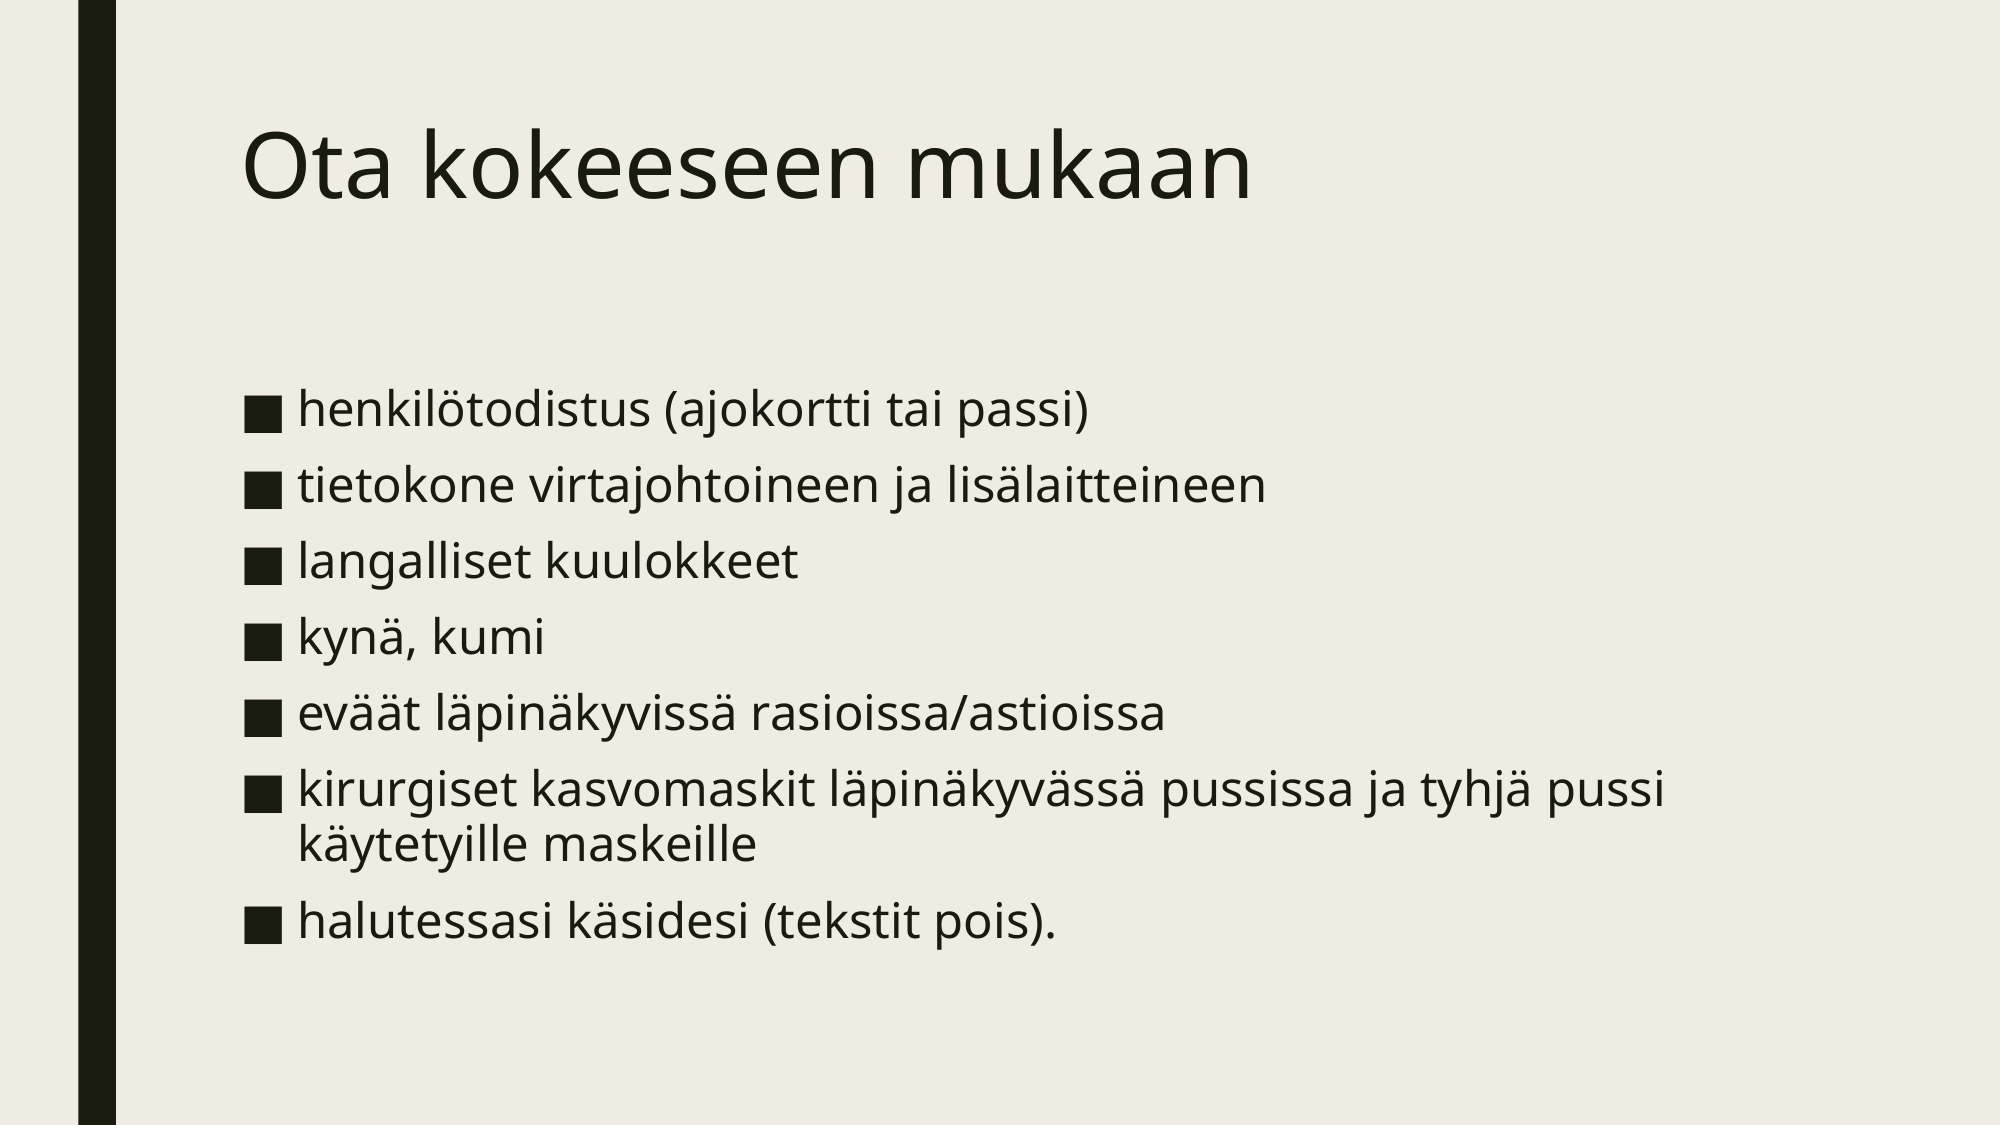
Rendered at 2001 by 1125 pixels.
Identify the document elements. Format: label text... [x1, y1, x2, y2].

title Ota kokeeseen mukaan [225, 112, 1800, 357]
list henkilötodistus (ajokortti tai passi) tietokone virtajohtoineen ja lisälaitteineen langalliset kuulokkeet kynä, kumi eväät läpinäkyvissä rasioissa/astioissa kirurgiset kasvomaskit läpinäkyvässä pussissa ja tyhjä pussi käytetyille maskeille halutessasi käsidesi (tekstit pois). [225, 375, 1800, 963]
